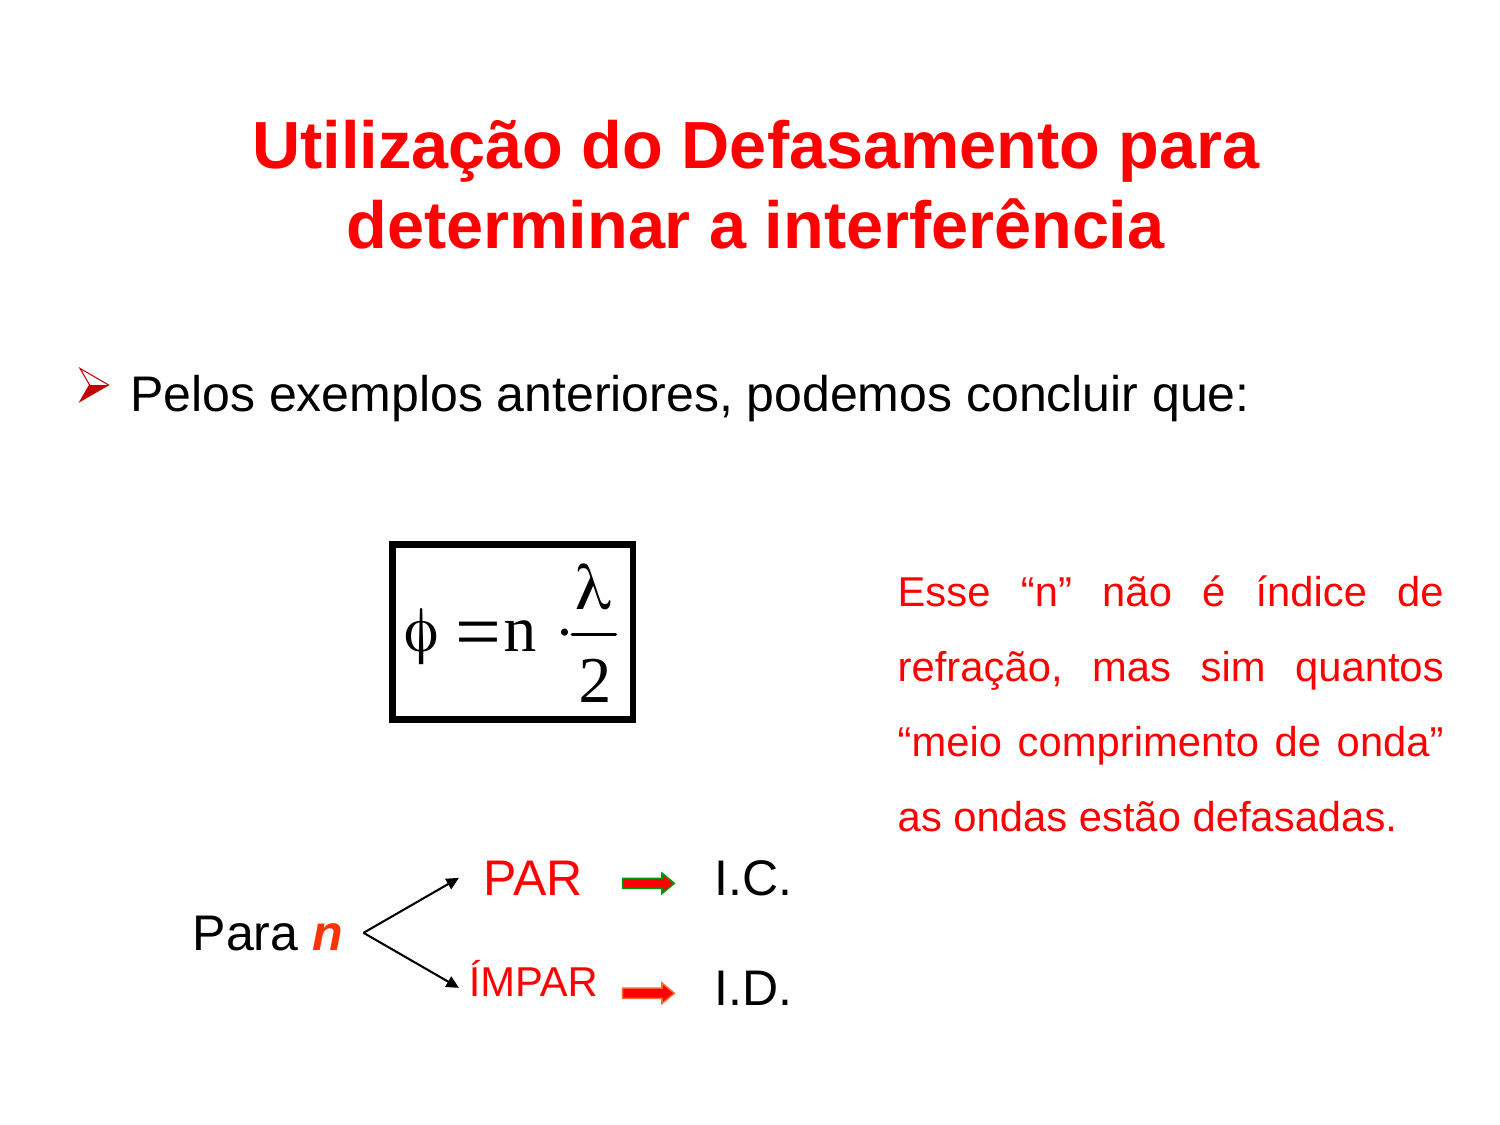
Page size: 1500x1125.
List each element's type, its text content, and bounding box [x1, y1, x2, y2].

text_box Esse “n” não é índice de refração, mas sim quantos “meio comprimento de onda” as ondas estão defasadas. [882, 532, 1459, 848]
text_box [445, 838, 821, 1023]
text_box Pelos exemplos anteriores, podemos concluir que: [59, 353, 1446, 457]
text_box Utilização do Defasamento para determinar a interferência [63, 82, 1449, 281]
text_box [395, 547, 631, 717]
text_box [177, 877, 438, 989]
